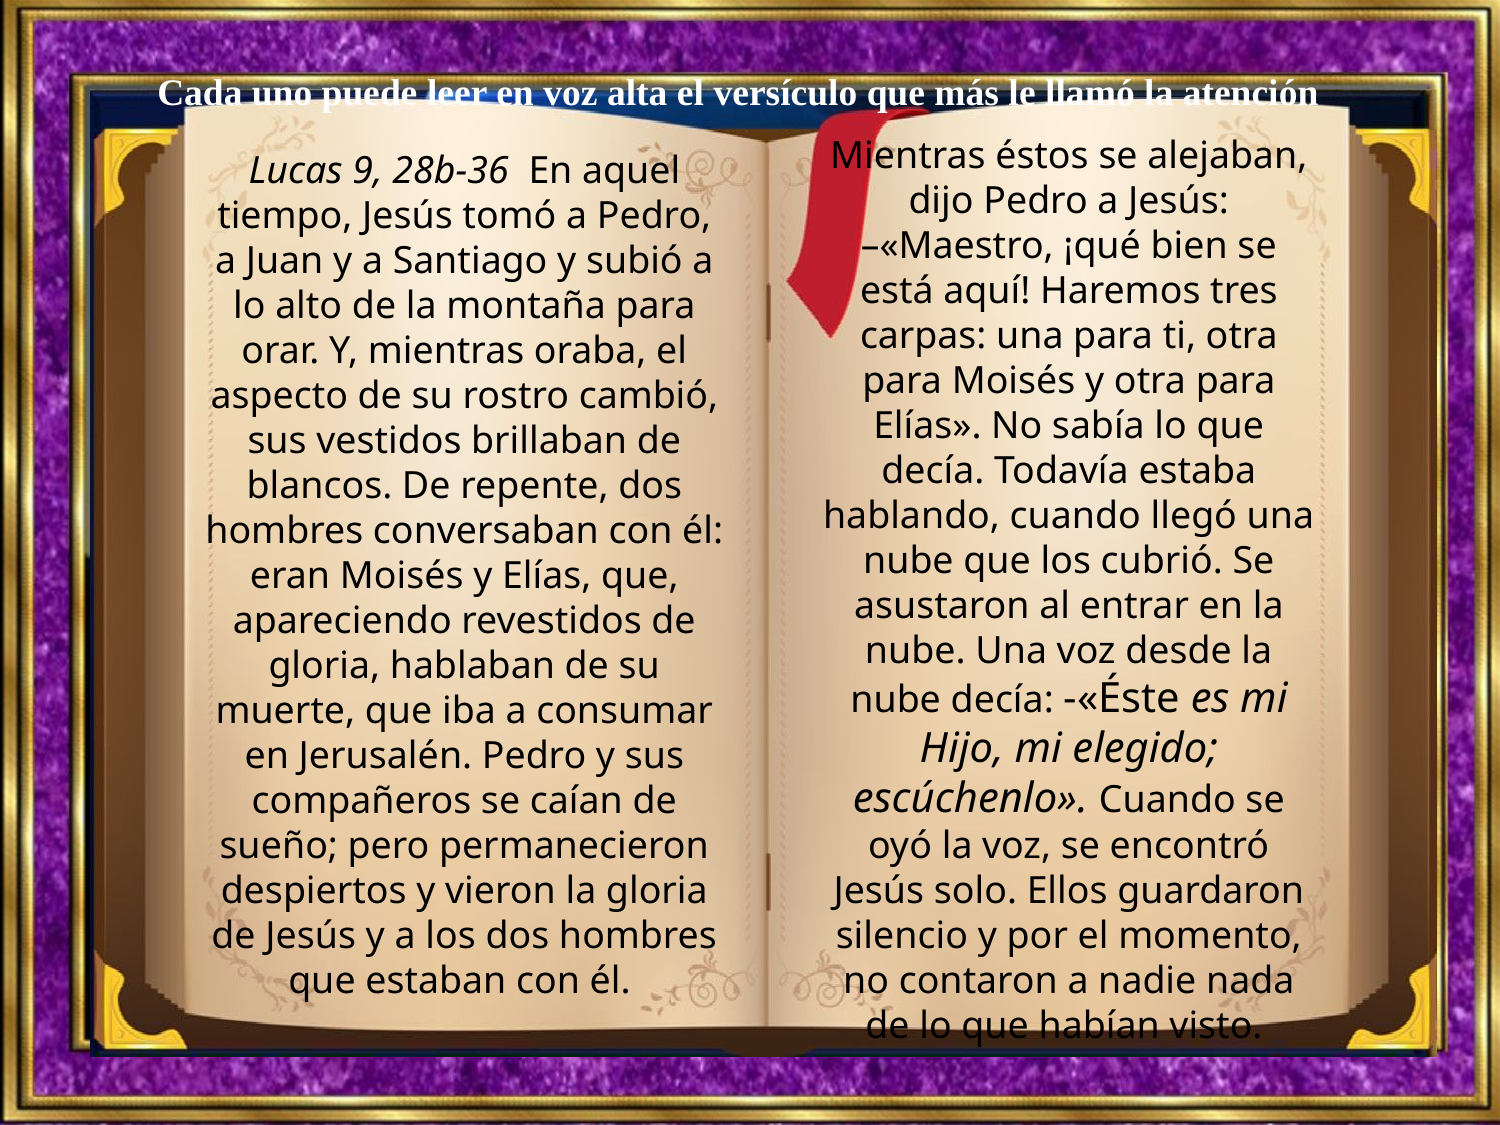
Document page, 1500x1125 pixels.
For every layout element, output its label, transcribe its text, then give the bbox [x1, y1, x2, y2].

text_box Cada uno puede leer en voz alta el versículo que más le llamó la atención [0, 60, 1489, 121]
picture [0, 0, 1500, 1125]
